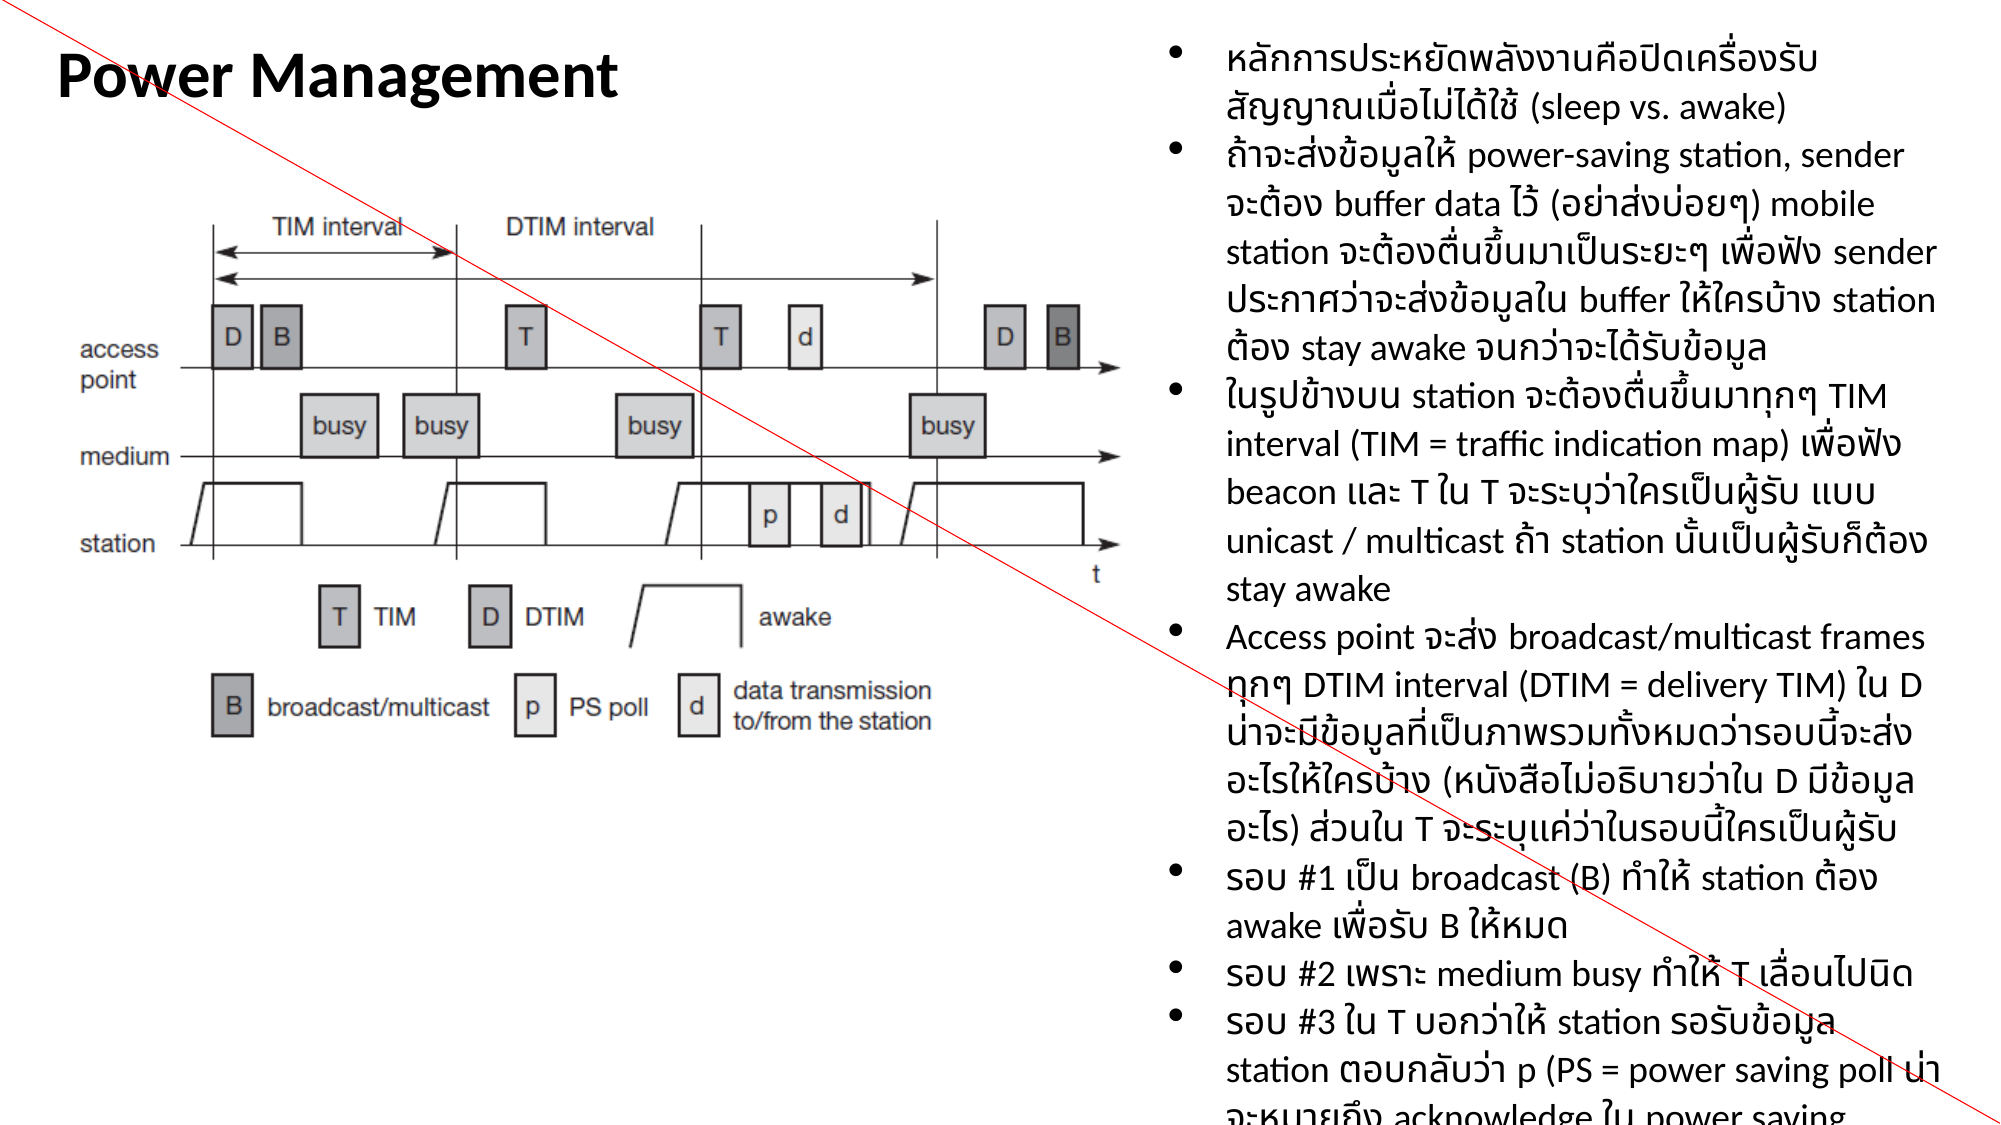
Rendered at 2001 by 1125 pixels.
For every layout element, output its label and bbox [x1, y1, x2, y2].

text_box [0, 0, 2000, 1124]
